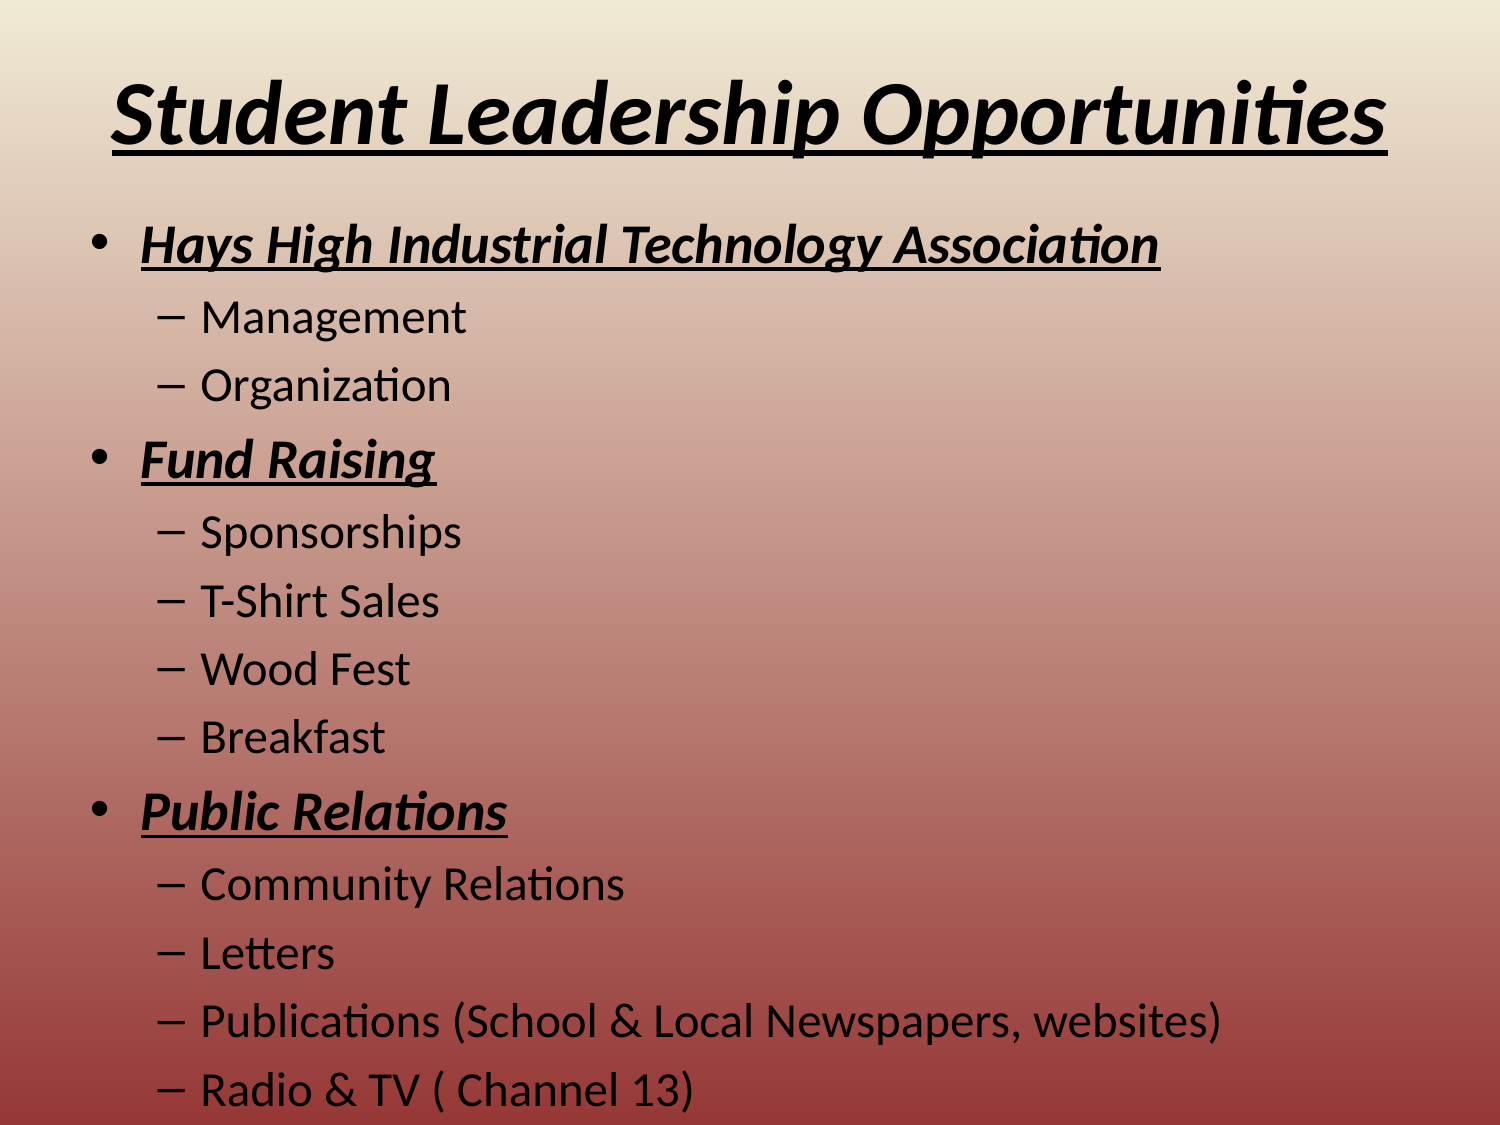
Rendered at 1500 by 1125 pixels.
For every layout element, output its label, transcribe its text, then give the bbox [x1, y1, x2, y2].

text_box Hays High Industrial Technology Association Management Organization Fund Raising Sponsorships T-Shirt Sales Wood Fest Breakfast Public Relations Community Relations Letters Publications (School & Local Newspapers, websites) Radio & TV ( Channel 13) [74, 200, 1425, 1125]
text_box Student Leadership Opportunities [74, 45, 1425, 200]
